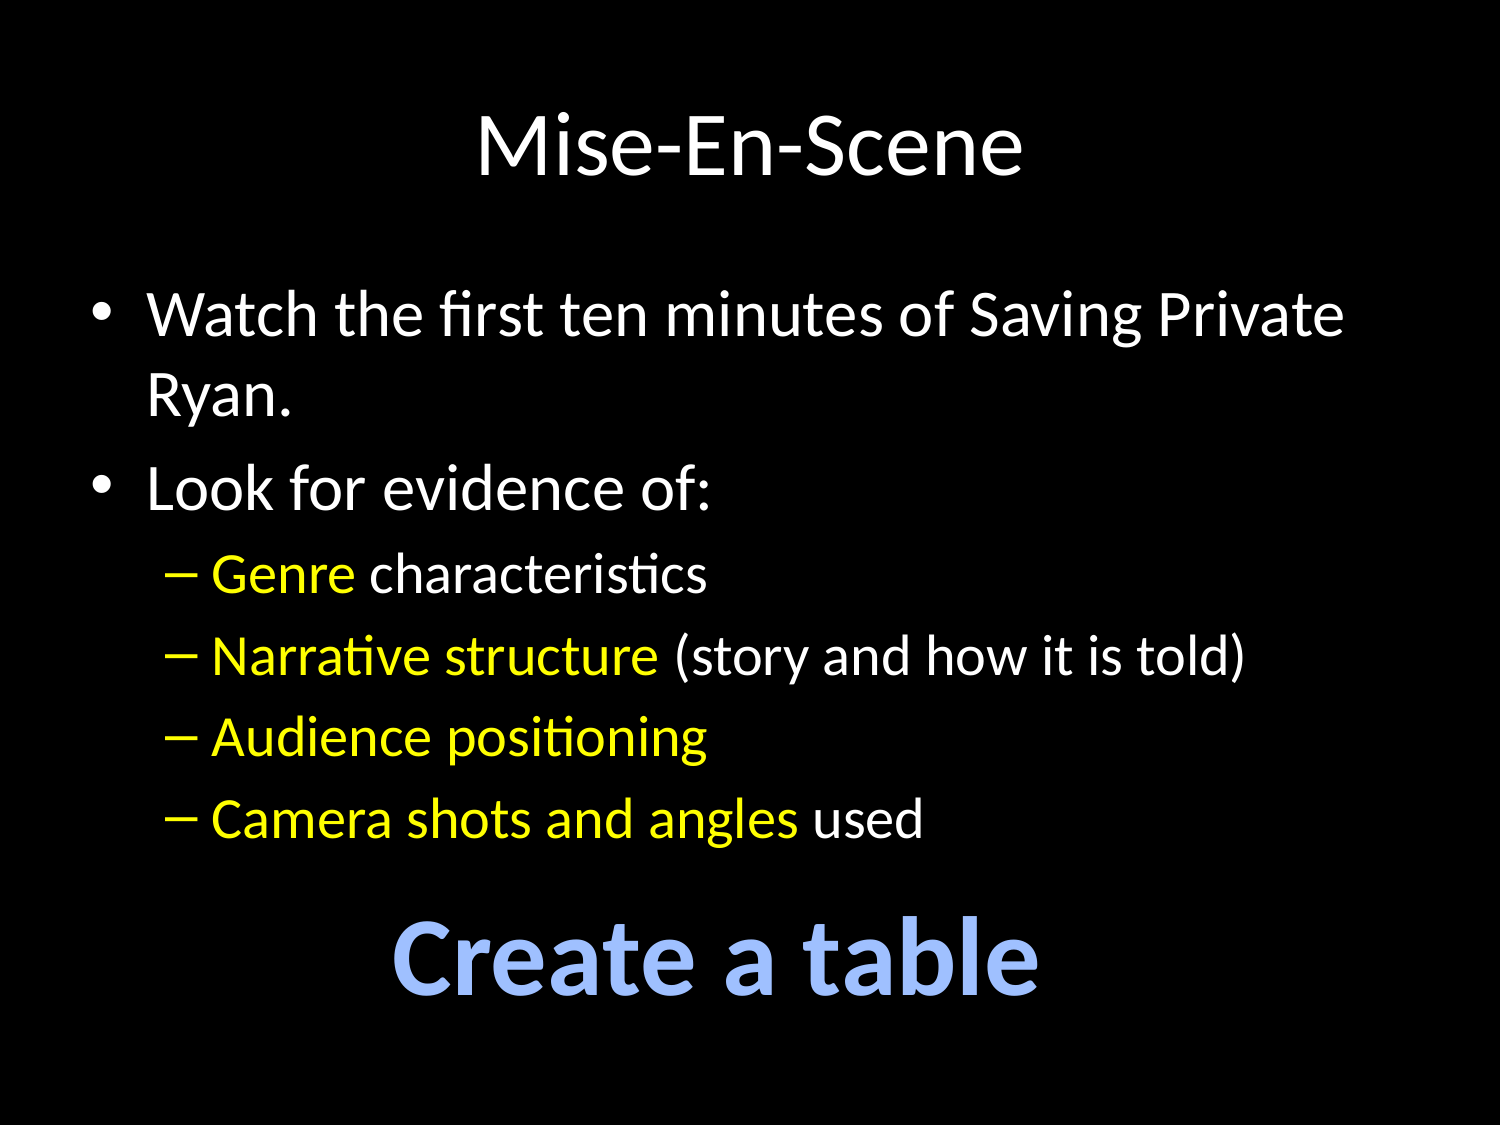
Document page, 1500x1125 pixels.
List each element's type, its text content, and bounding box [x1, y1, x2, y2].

text_box Create a table [377, 874, 1057, 1025]
title Mise-En-Scene [75, 45, 1425, 233]
list Watch the first ten minutes of Saving Private Ryan. Look for evidence of: Genre characteristics Narrative structure (story and how it is told) Audience positioning Camera shots and angles used [75, 262, 1425, 1005]
